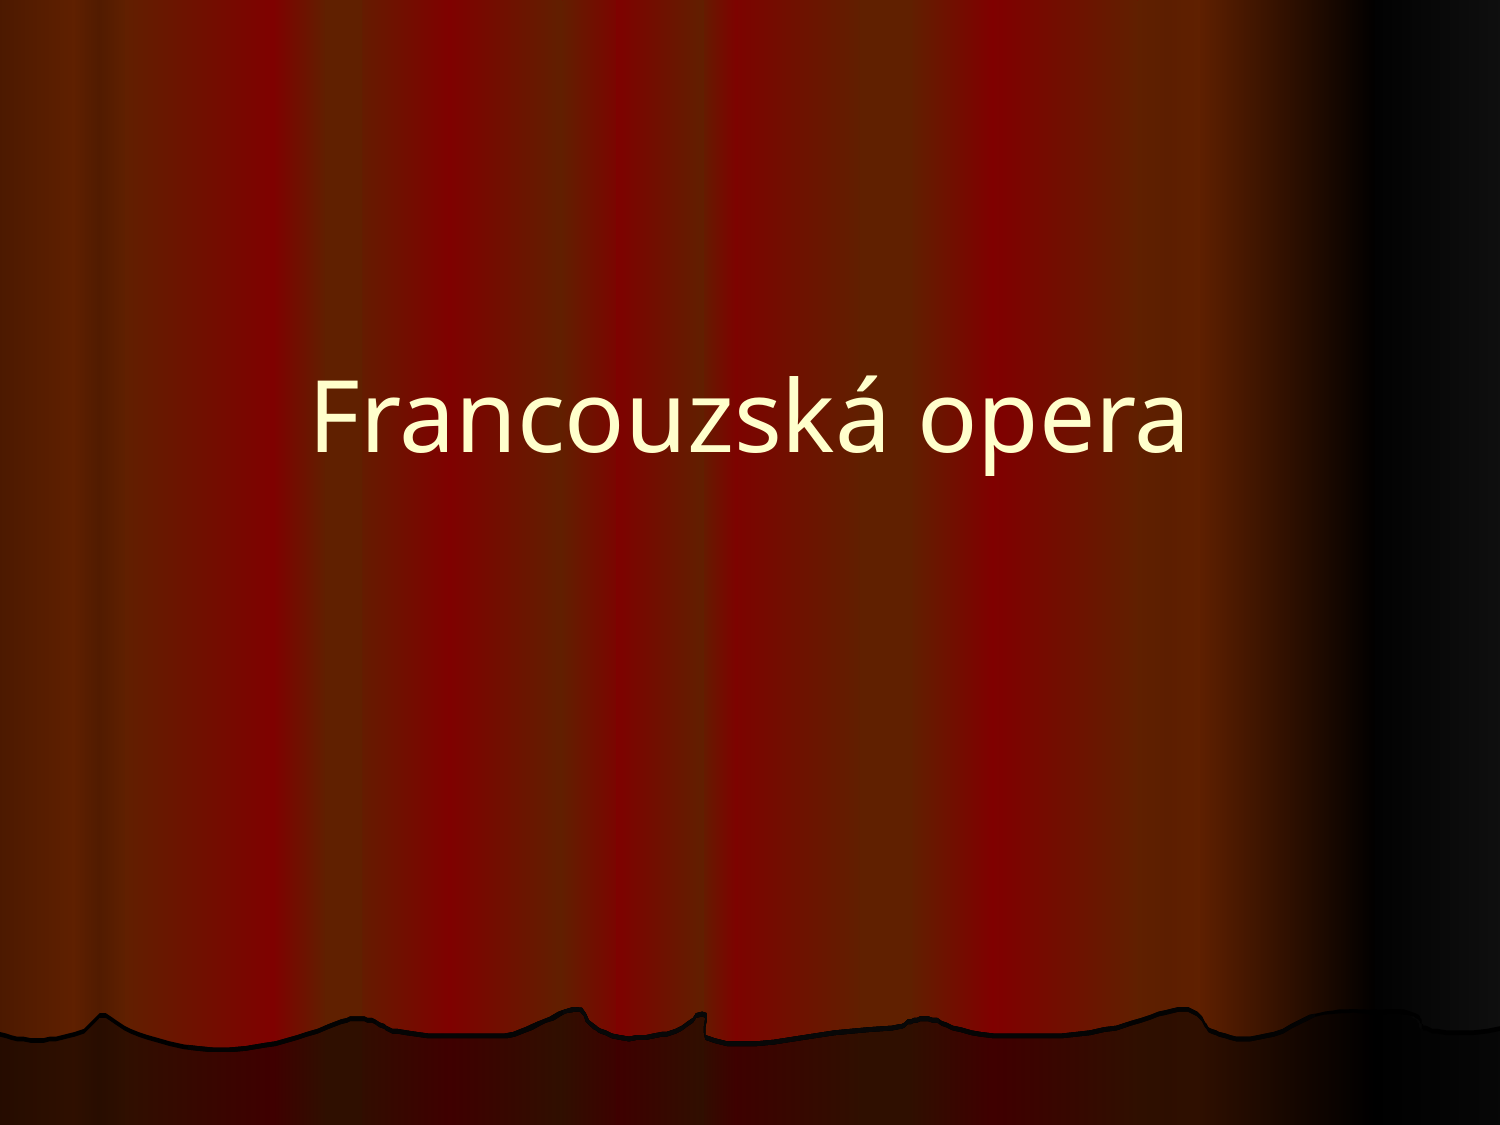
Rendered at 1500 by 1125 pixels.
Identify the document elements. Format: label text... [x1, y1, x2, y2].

title Francouzská opera [112, 262, 1388, 563]
